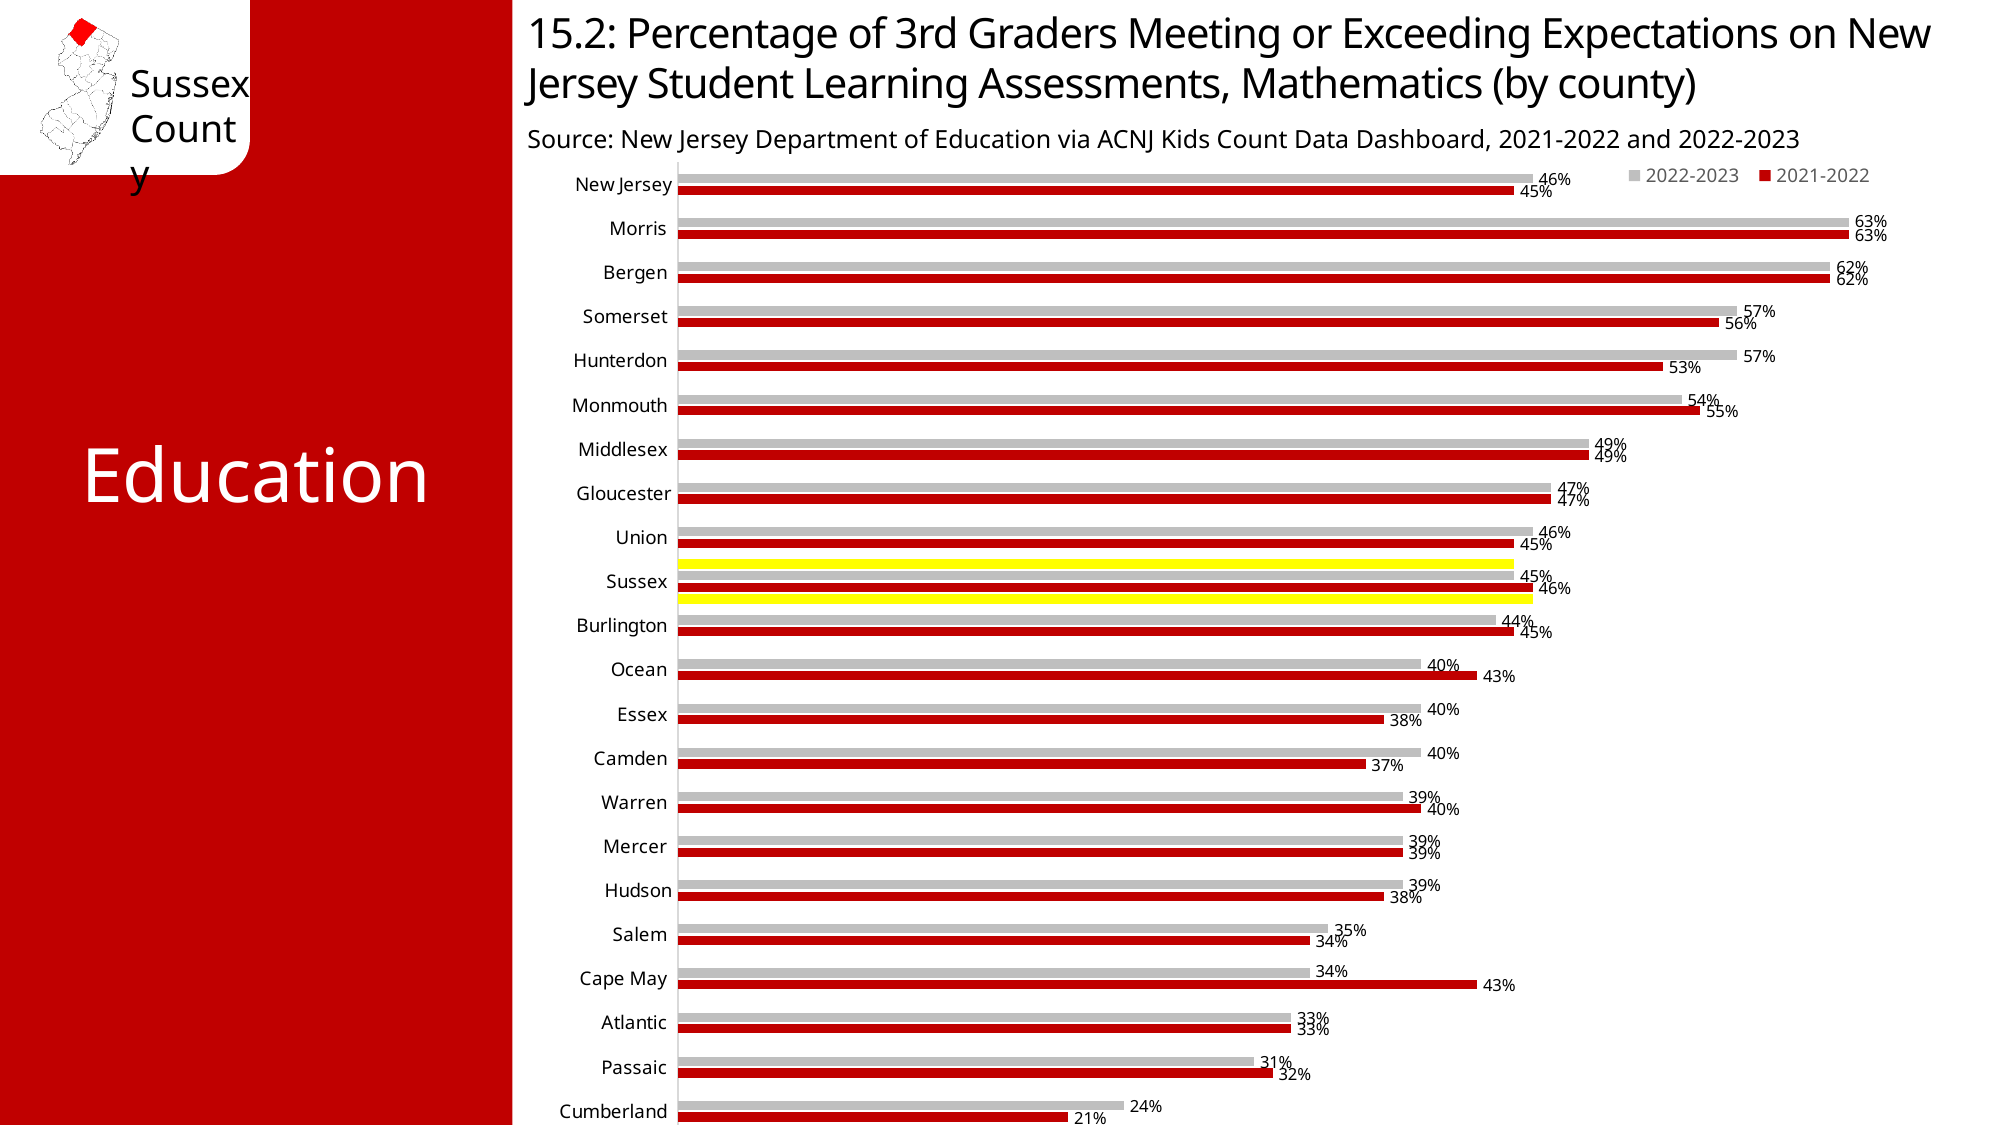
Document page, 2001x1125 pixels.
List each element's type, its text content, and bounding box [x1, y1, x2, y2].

text_box Education [0, 419, 513, 525]
chart [547, 161, 2000, 1125]
picture [40, 18, 119, 165]
text_box Source: New Jersey Department of Education via ACNJ Kids Count Data Dashboard, 2021-2022 and 2022-2023 [512, 116, 1891, 161]
text_box 15.2: Percentage of 3rd Graders Meeting or Exceeding Expectations on New Jersey Student Learning Assessments, Mathematics (by county) [512, 0, 2000, 115]
